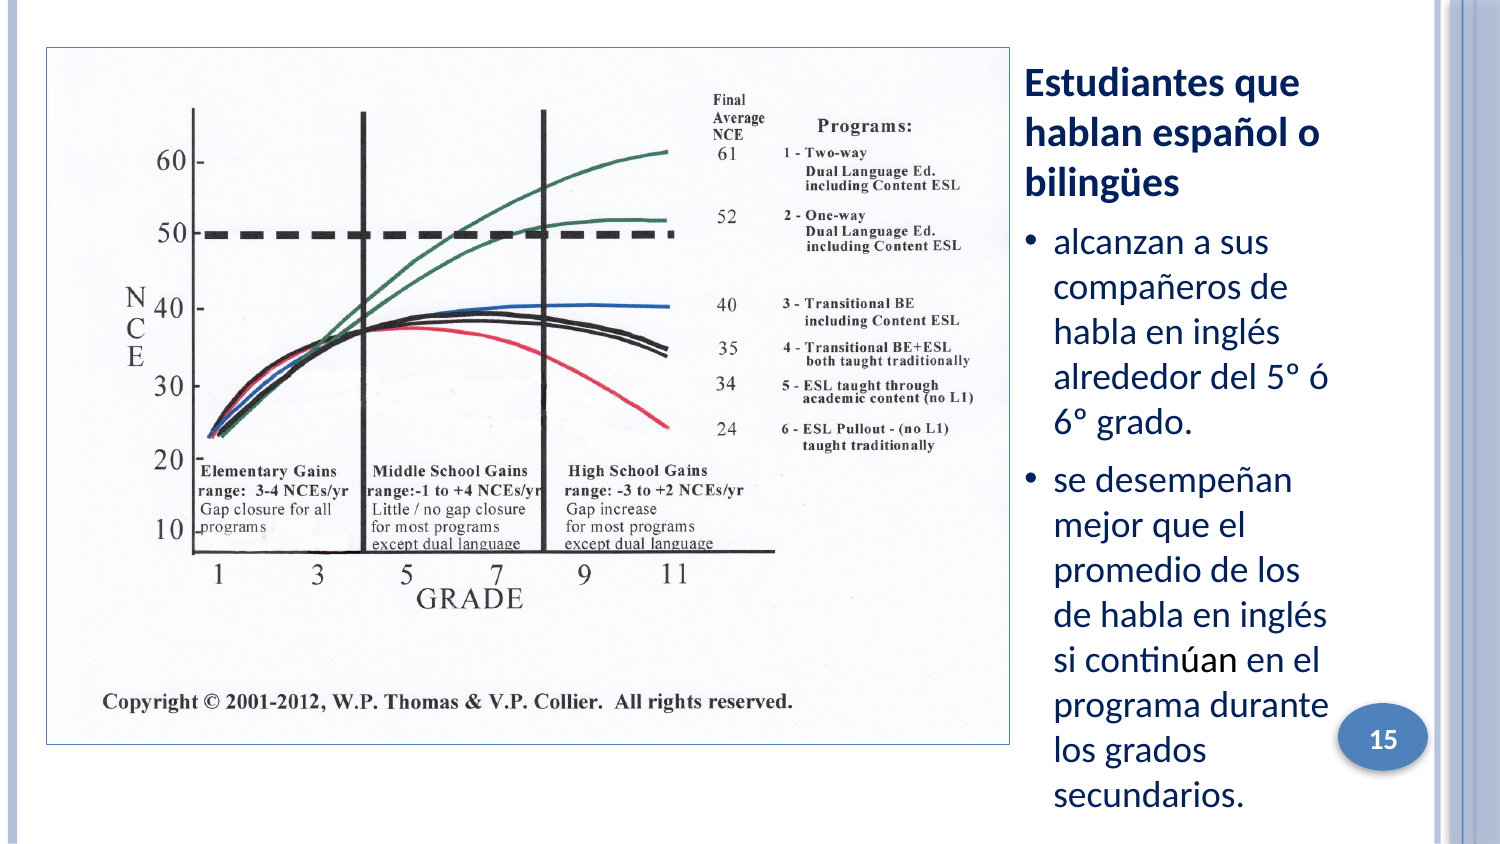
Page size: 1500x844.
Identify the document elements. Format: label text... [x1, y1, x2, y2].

slide_number 15 [1360, 705, 1434, 770]
text_box Estudiantes que hablan español o bilingües alcanzan a sus compañeros de habla en inglés alrededor del 5º ó 6º grado. se desempeñan mejor que el promedio de los de habla en inglés si continúan en el programa durante los grados secundarios. [1009, 47, 1360, 823]
picture [46, 46, 1011, 745]
